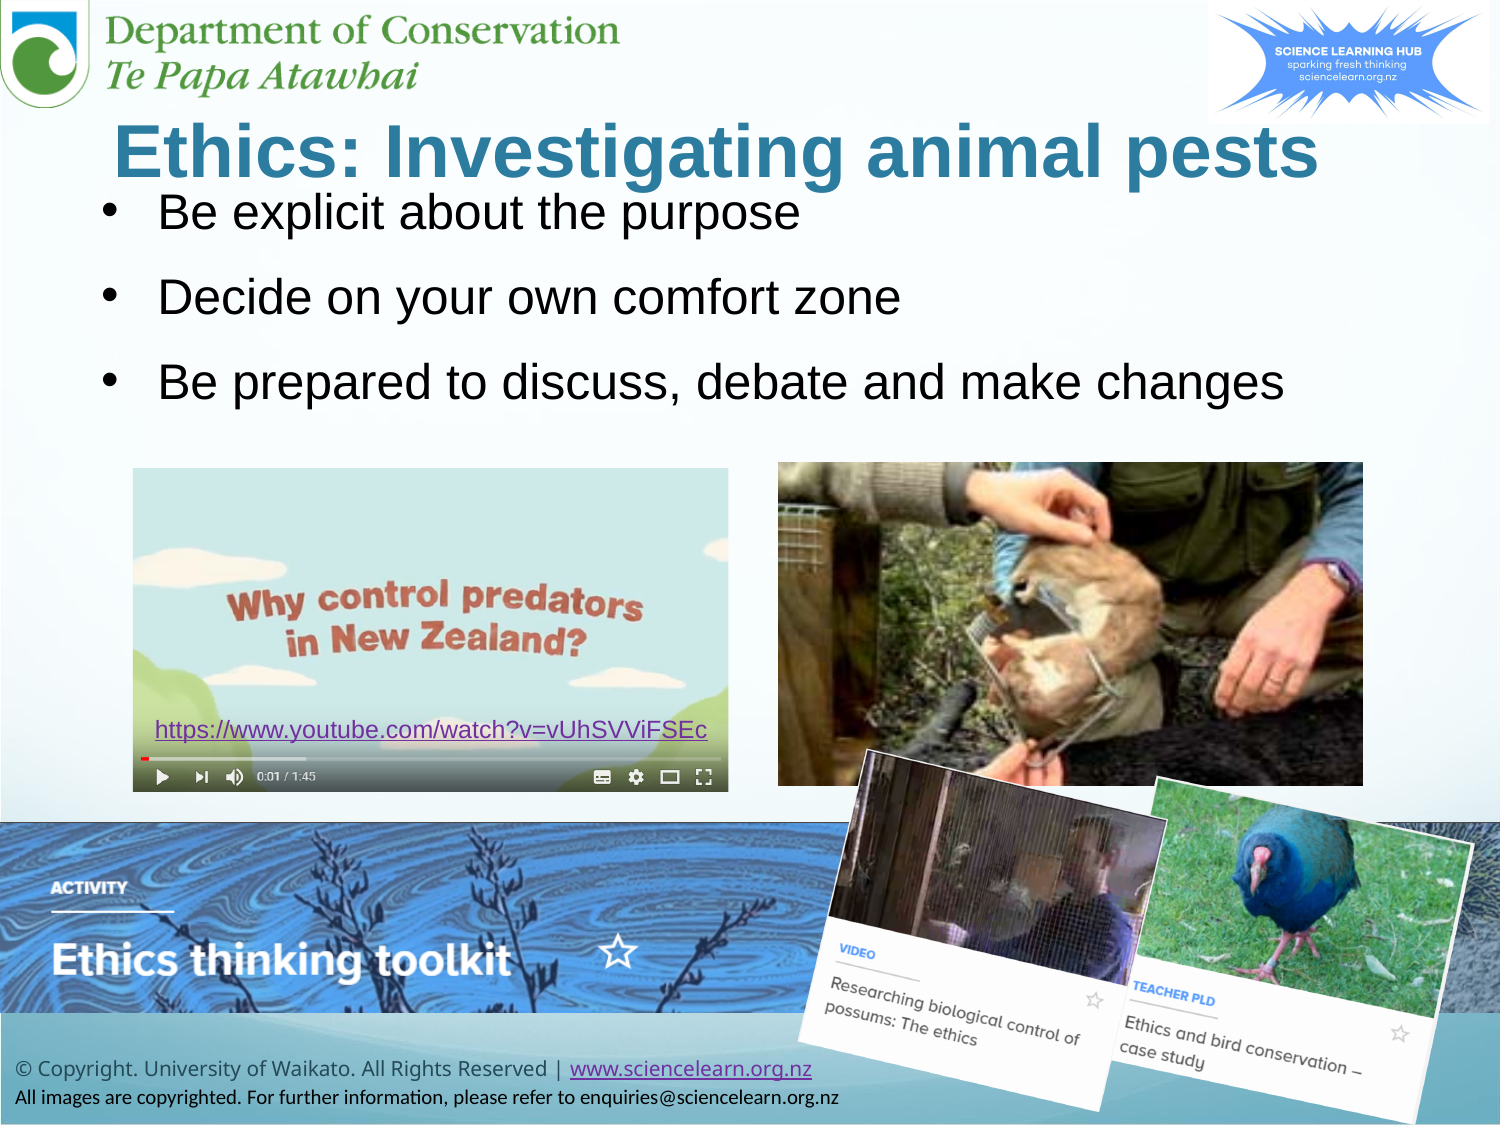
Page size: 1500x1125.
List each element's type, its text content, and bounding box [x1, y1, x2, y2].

title Ethics: Investigating animal pests [98, 88, 1402, 164]
text_box Be explicit about the purpose Decide on your own comfort zone Be prepared to discuss, debate and make changes [0, 164, 1456, 484]
text_box © Copyright. University of Waikato. All Rights Reserved | www.sciencelearn.org.nz All images are copyrighted. For further information, please refer to enquiries@sciencelearn.org.nz [0, 1065, 908, 1125]
picture [0, 0, 1500, 1125]
